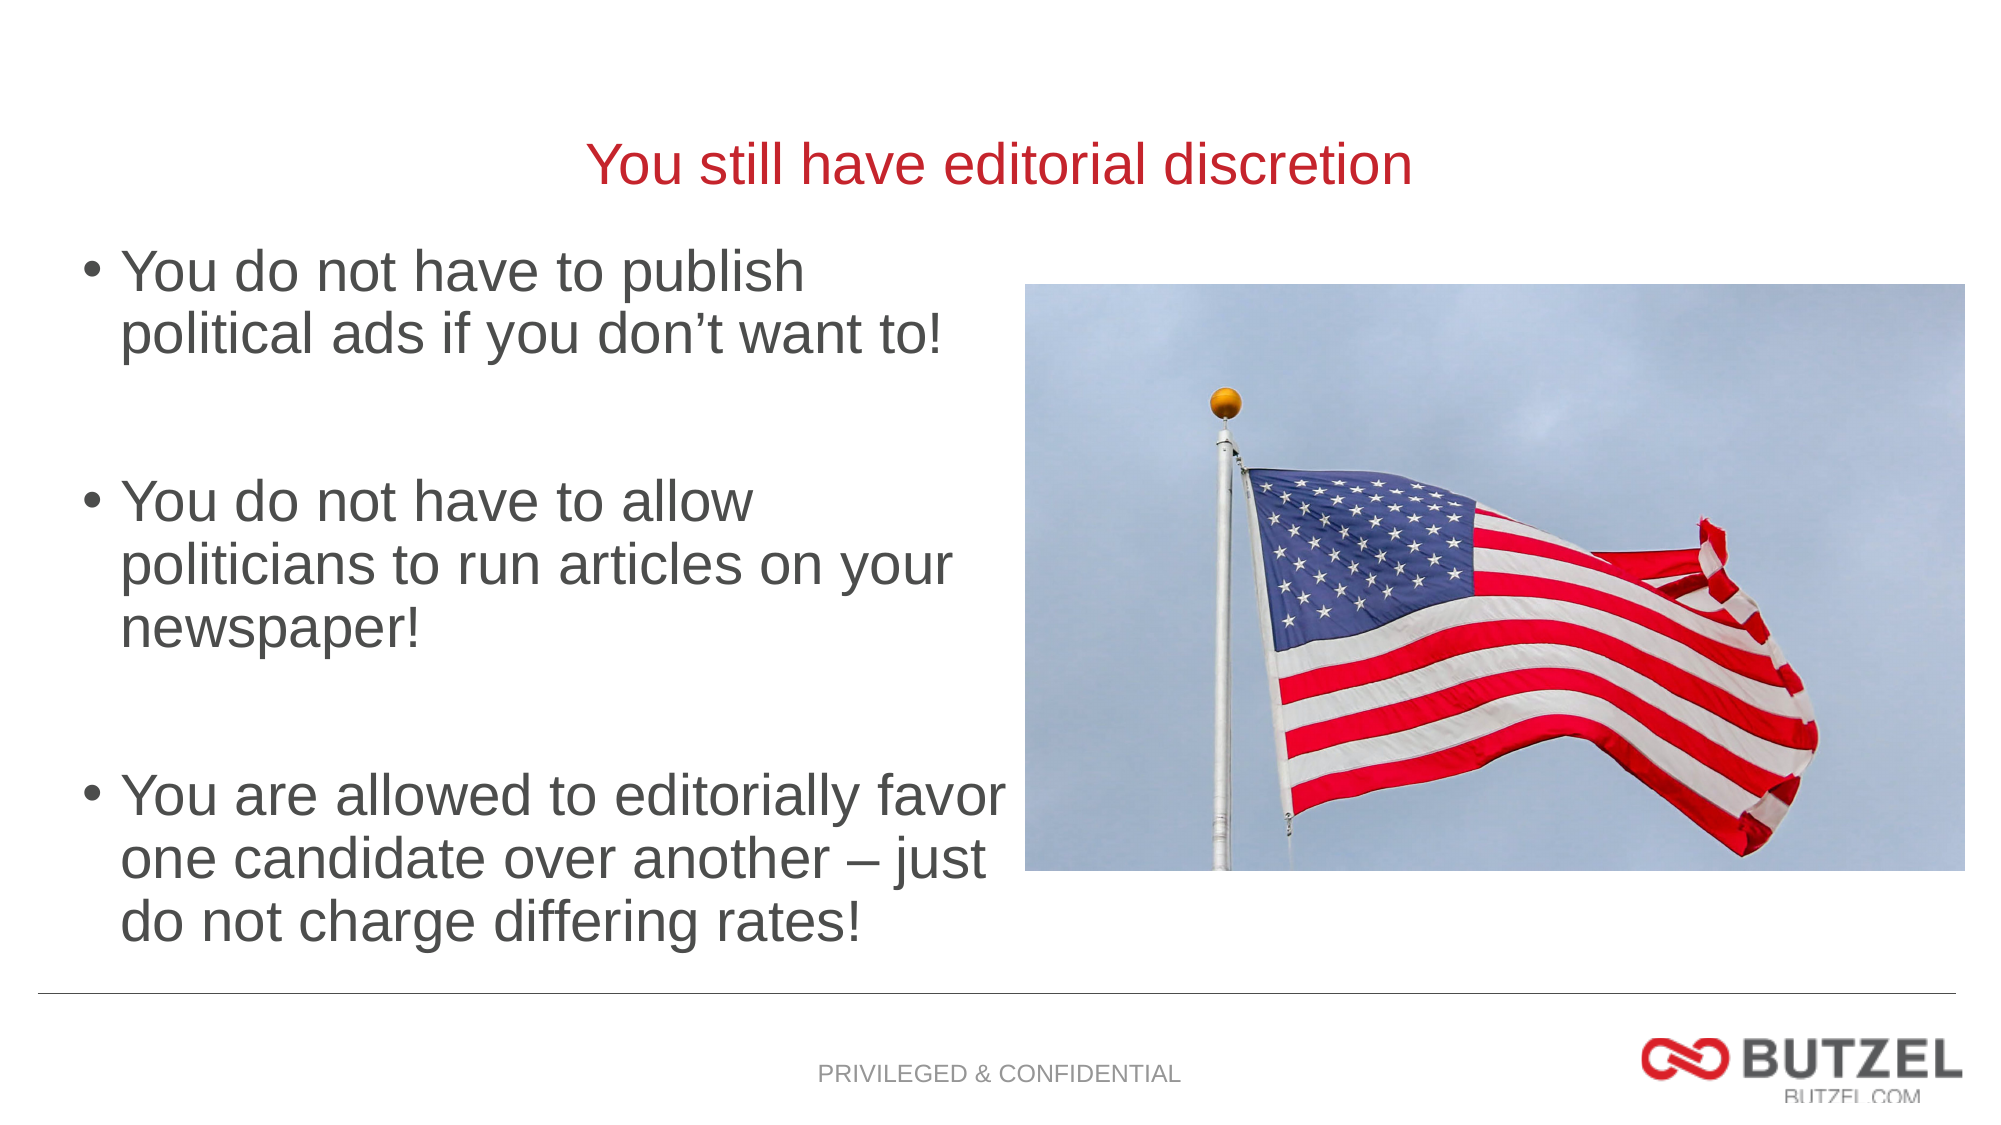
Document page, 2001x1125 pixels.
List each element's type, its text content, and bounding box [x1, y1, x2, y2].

footer PRIVILEGED & CONFIDENTIAL [662, 1042, 1338, 1103]
title You still have editorial discretion [168, 67, 1832, 205]
list You do not have to publish political ads if you don’t want to! You do not have to allow politicians to run articles on your newspaper! You are allowed to editorially favor one candidate over another – just do not charge differing rates! [67, 233, 1026, 1084]
picture [1025, 284, 1965, 871]
